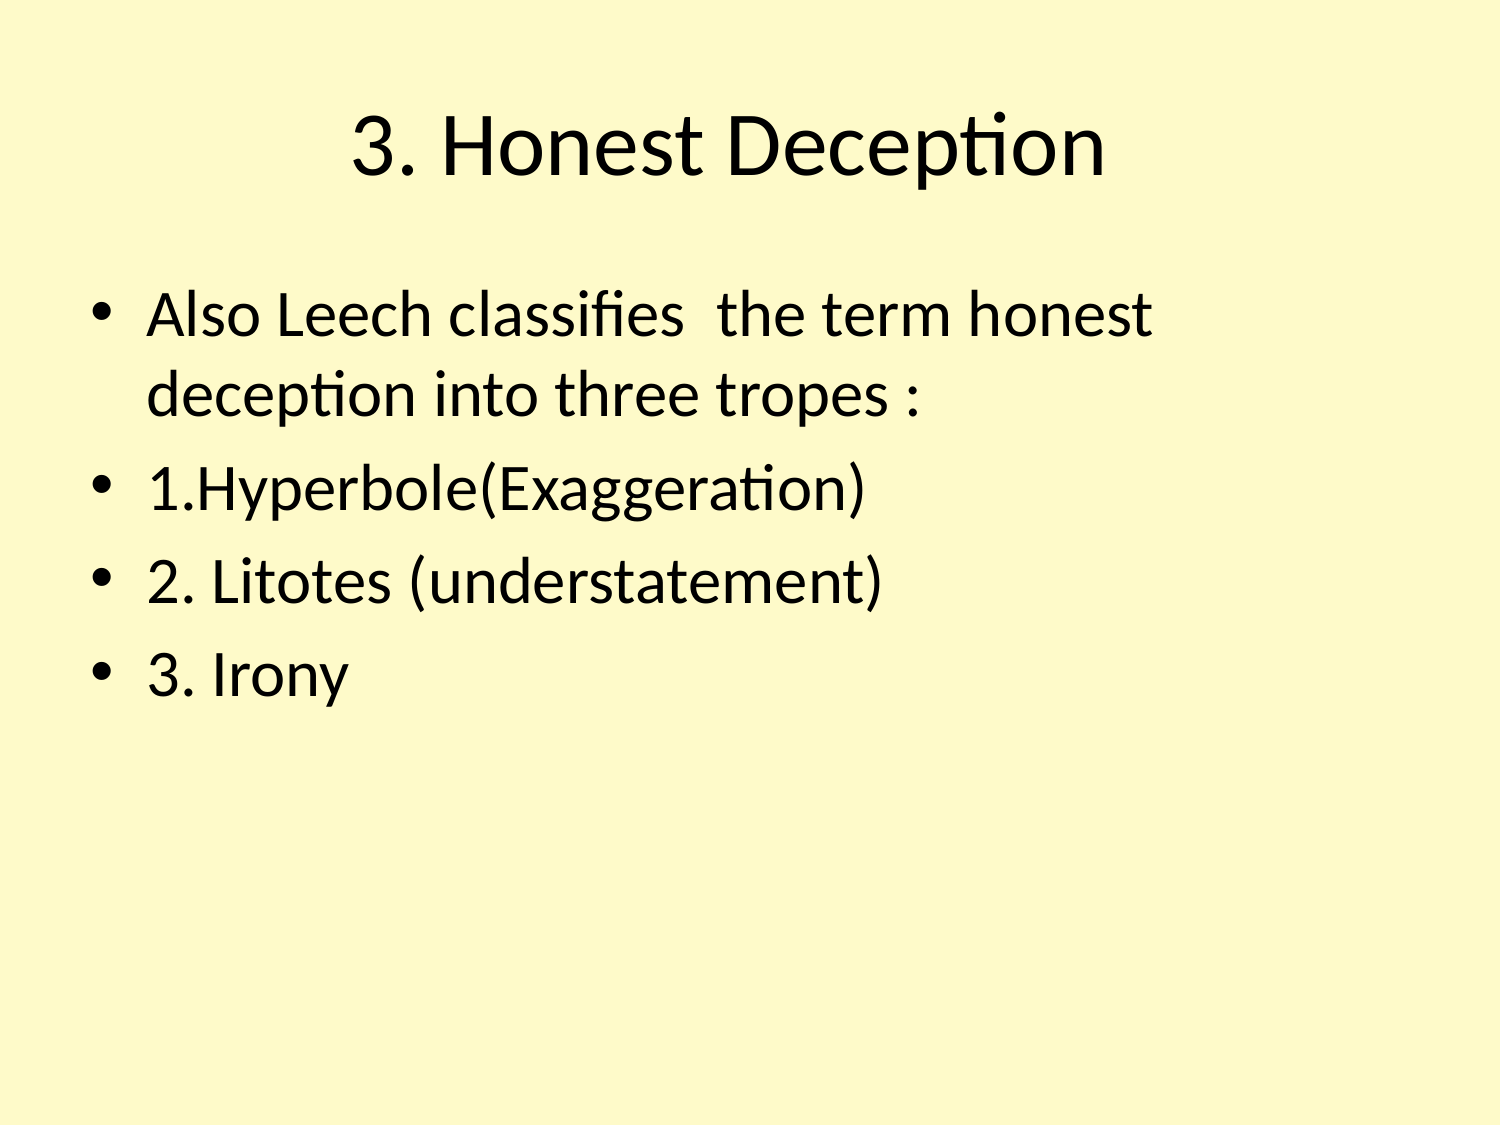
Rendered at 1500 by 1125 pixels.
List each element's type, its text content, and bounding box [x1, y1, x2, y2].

list Also Leech classifies the term honest deception into three tropes : 1.Hyperbole(Exaggeration) 2. Litotes (understatement) 3. Irony [74, 262, 1426, 1006]
title 3. Honest Deception [74, 44, 1426, 233]
